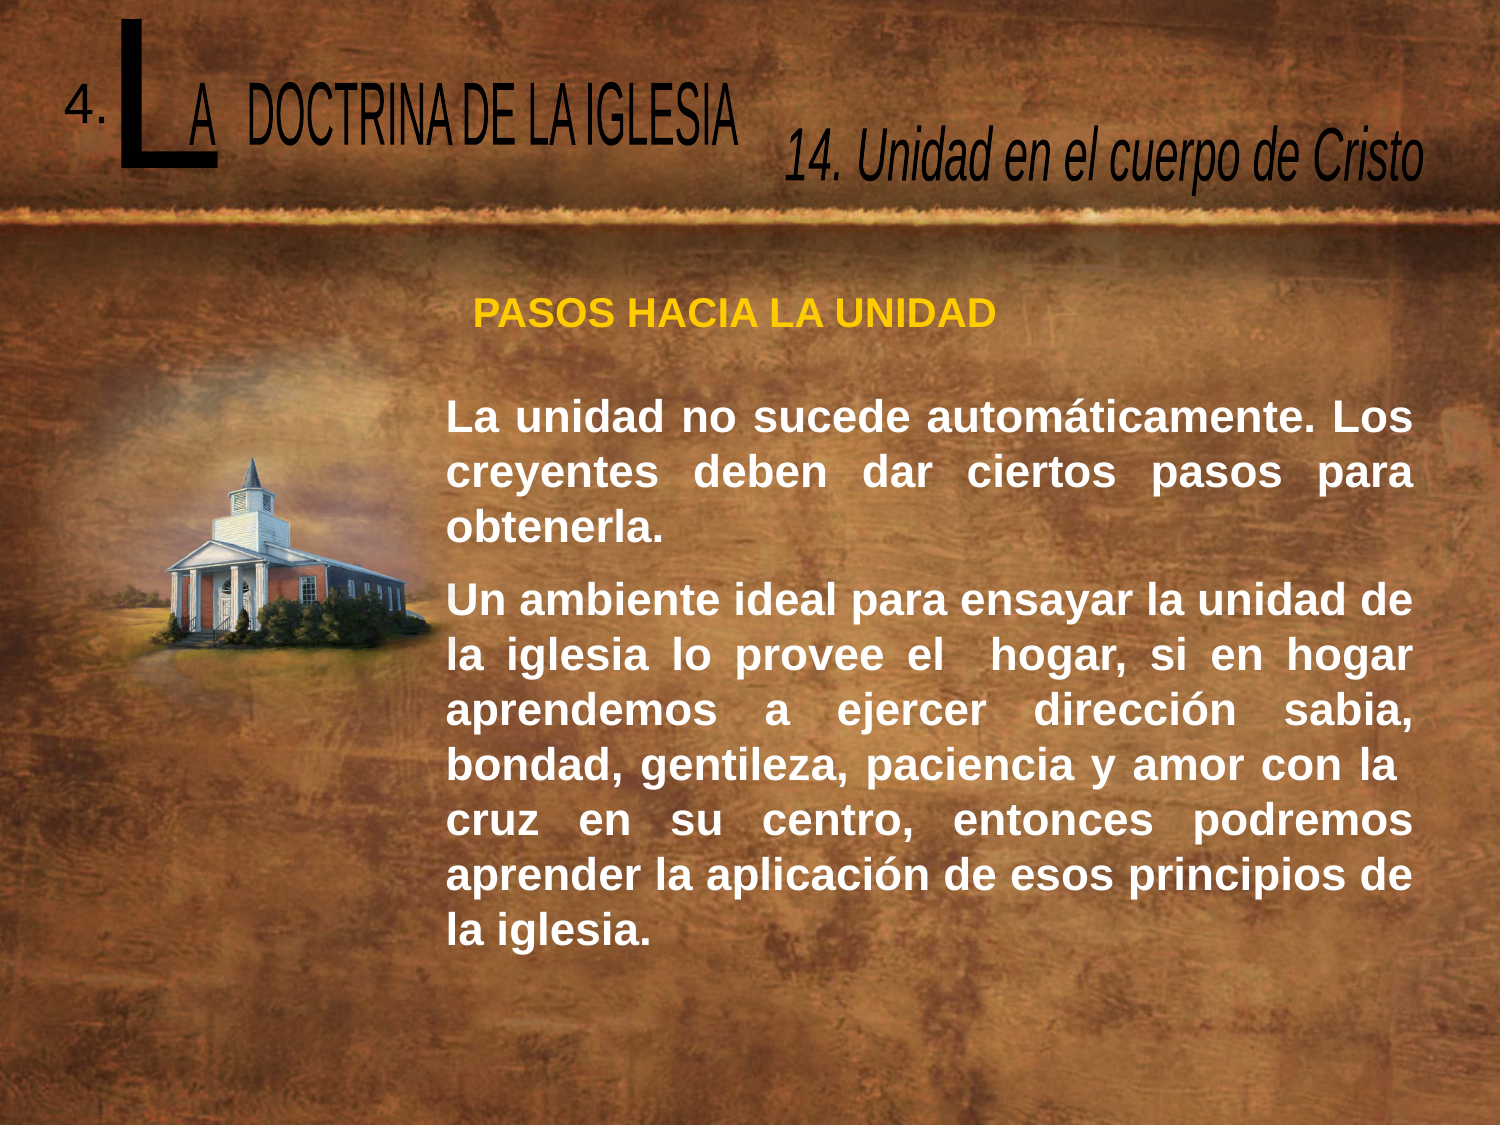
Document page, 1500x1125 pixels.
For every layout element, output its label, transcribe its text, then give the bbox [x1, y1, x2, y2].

picture [0, 0, 1500, 1125]
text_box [64, 18, 739, 168]
text_box Un ambiente ideal para ensayar la unidad de la iglesia lo provee el hogar, si en hogar aprendemos a ejercer dirección sabia, bondad, gentileza, paciencia y amor con la cruz en su centro, entonces podremos aprender la aplicación de esos principios de la iglesia. [430, 562, 1430, 963]
text_box PASOS HACIA LA UNIDAD [457, 278, 1013, 344]
text_box La unidad no sucede automáticamente. Los creyentes deben dar ciertos pasos para obtenerla. [466, 379, 1430, 559]
